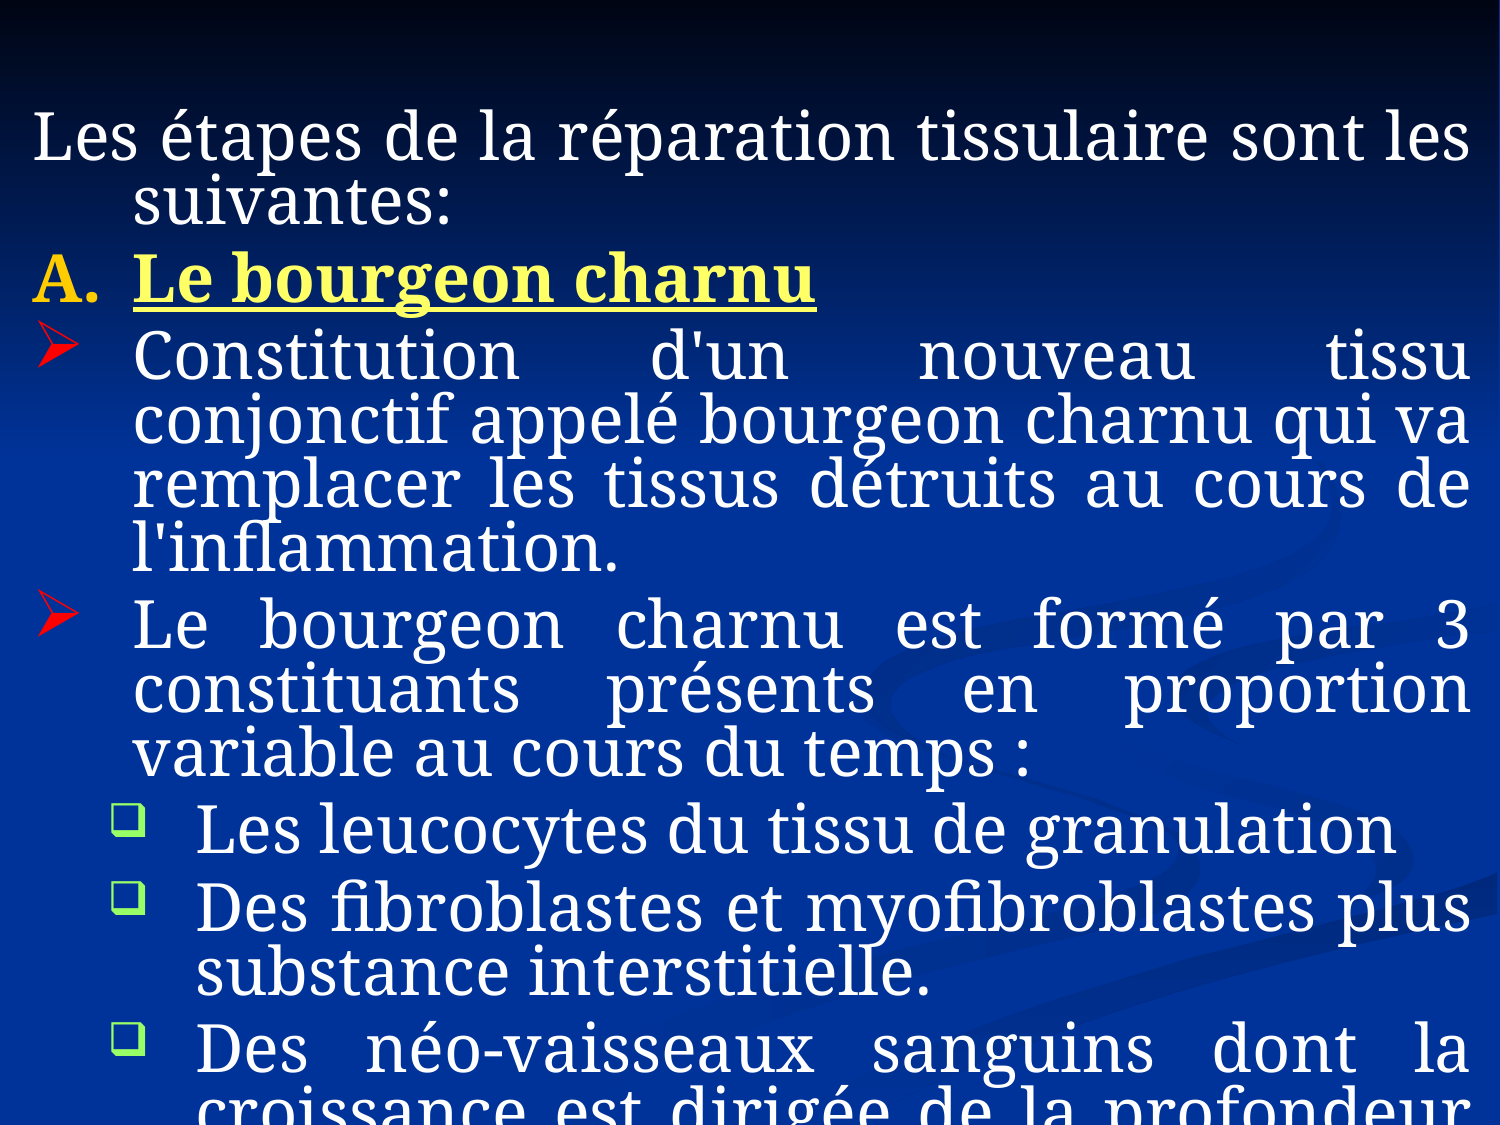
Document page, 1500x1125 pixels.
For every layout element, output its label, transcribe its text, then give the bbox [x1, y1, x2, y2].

list Les étapes de la réparation tissulaire sont les suivantes: Le bourgeon charnu Constitution d'un nouveau tissu conjonctif appelé bourgeon charnu qui va remplacer les tissus détruits au cours de l'inflammation. Le bourgeon charnu est formé par 3 constituants présents en proportion variable au cours du temps : Les leucocytes du tissu de granulation Des fibroblastes et myofibroblastes plus substance interstitielle. Des néo-vaisseaux sanguins dont la croissance est dirigée de la profondeur vers la surface de la lésion. [17, 101, 1489, 1024]
